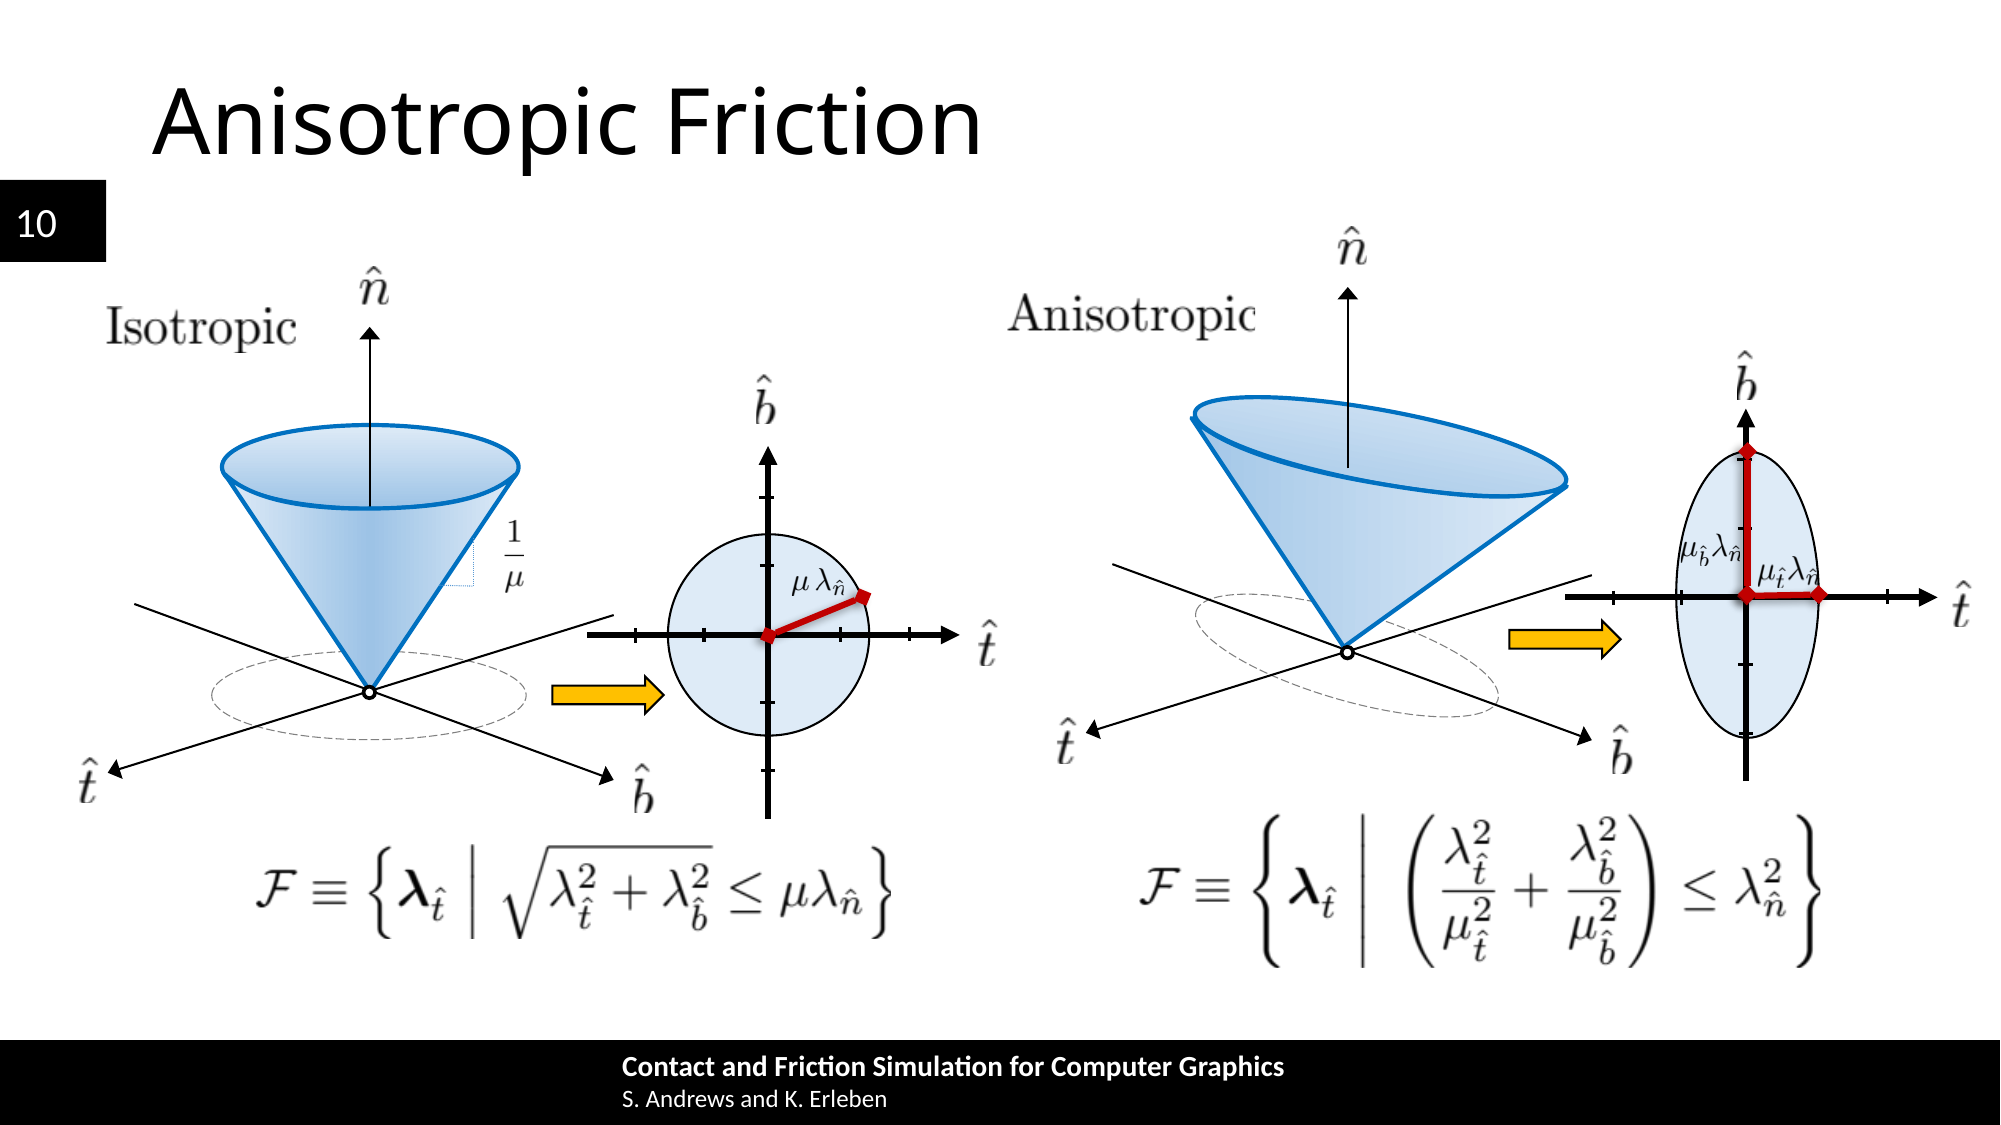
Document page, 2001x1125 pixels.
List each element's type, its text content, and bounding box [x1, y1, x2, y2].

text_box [587, 373, 999, 819]
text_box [1056, 226, 1634, 774]
picture [1007, 292, 1256, 341]
picture [106, 306, 296, 353]
title Anisotropic Friction [137, 59, 1863, 190]
picture [255, 844, 891, 939]
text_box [1565, 349, 1974, 781]
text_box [78, 266, 656, 813]
picture [1139, 812, 1821, 968]
